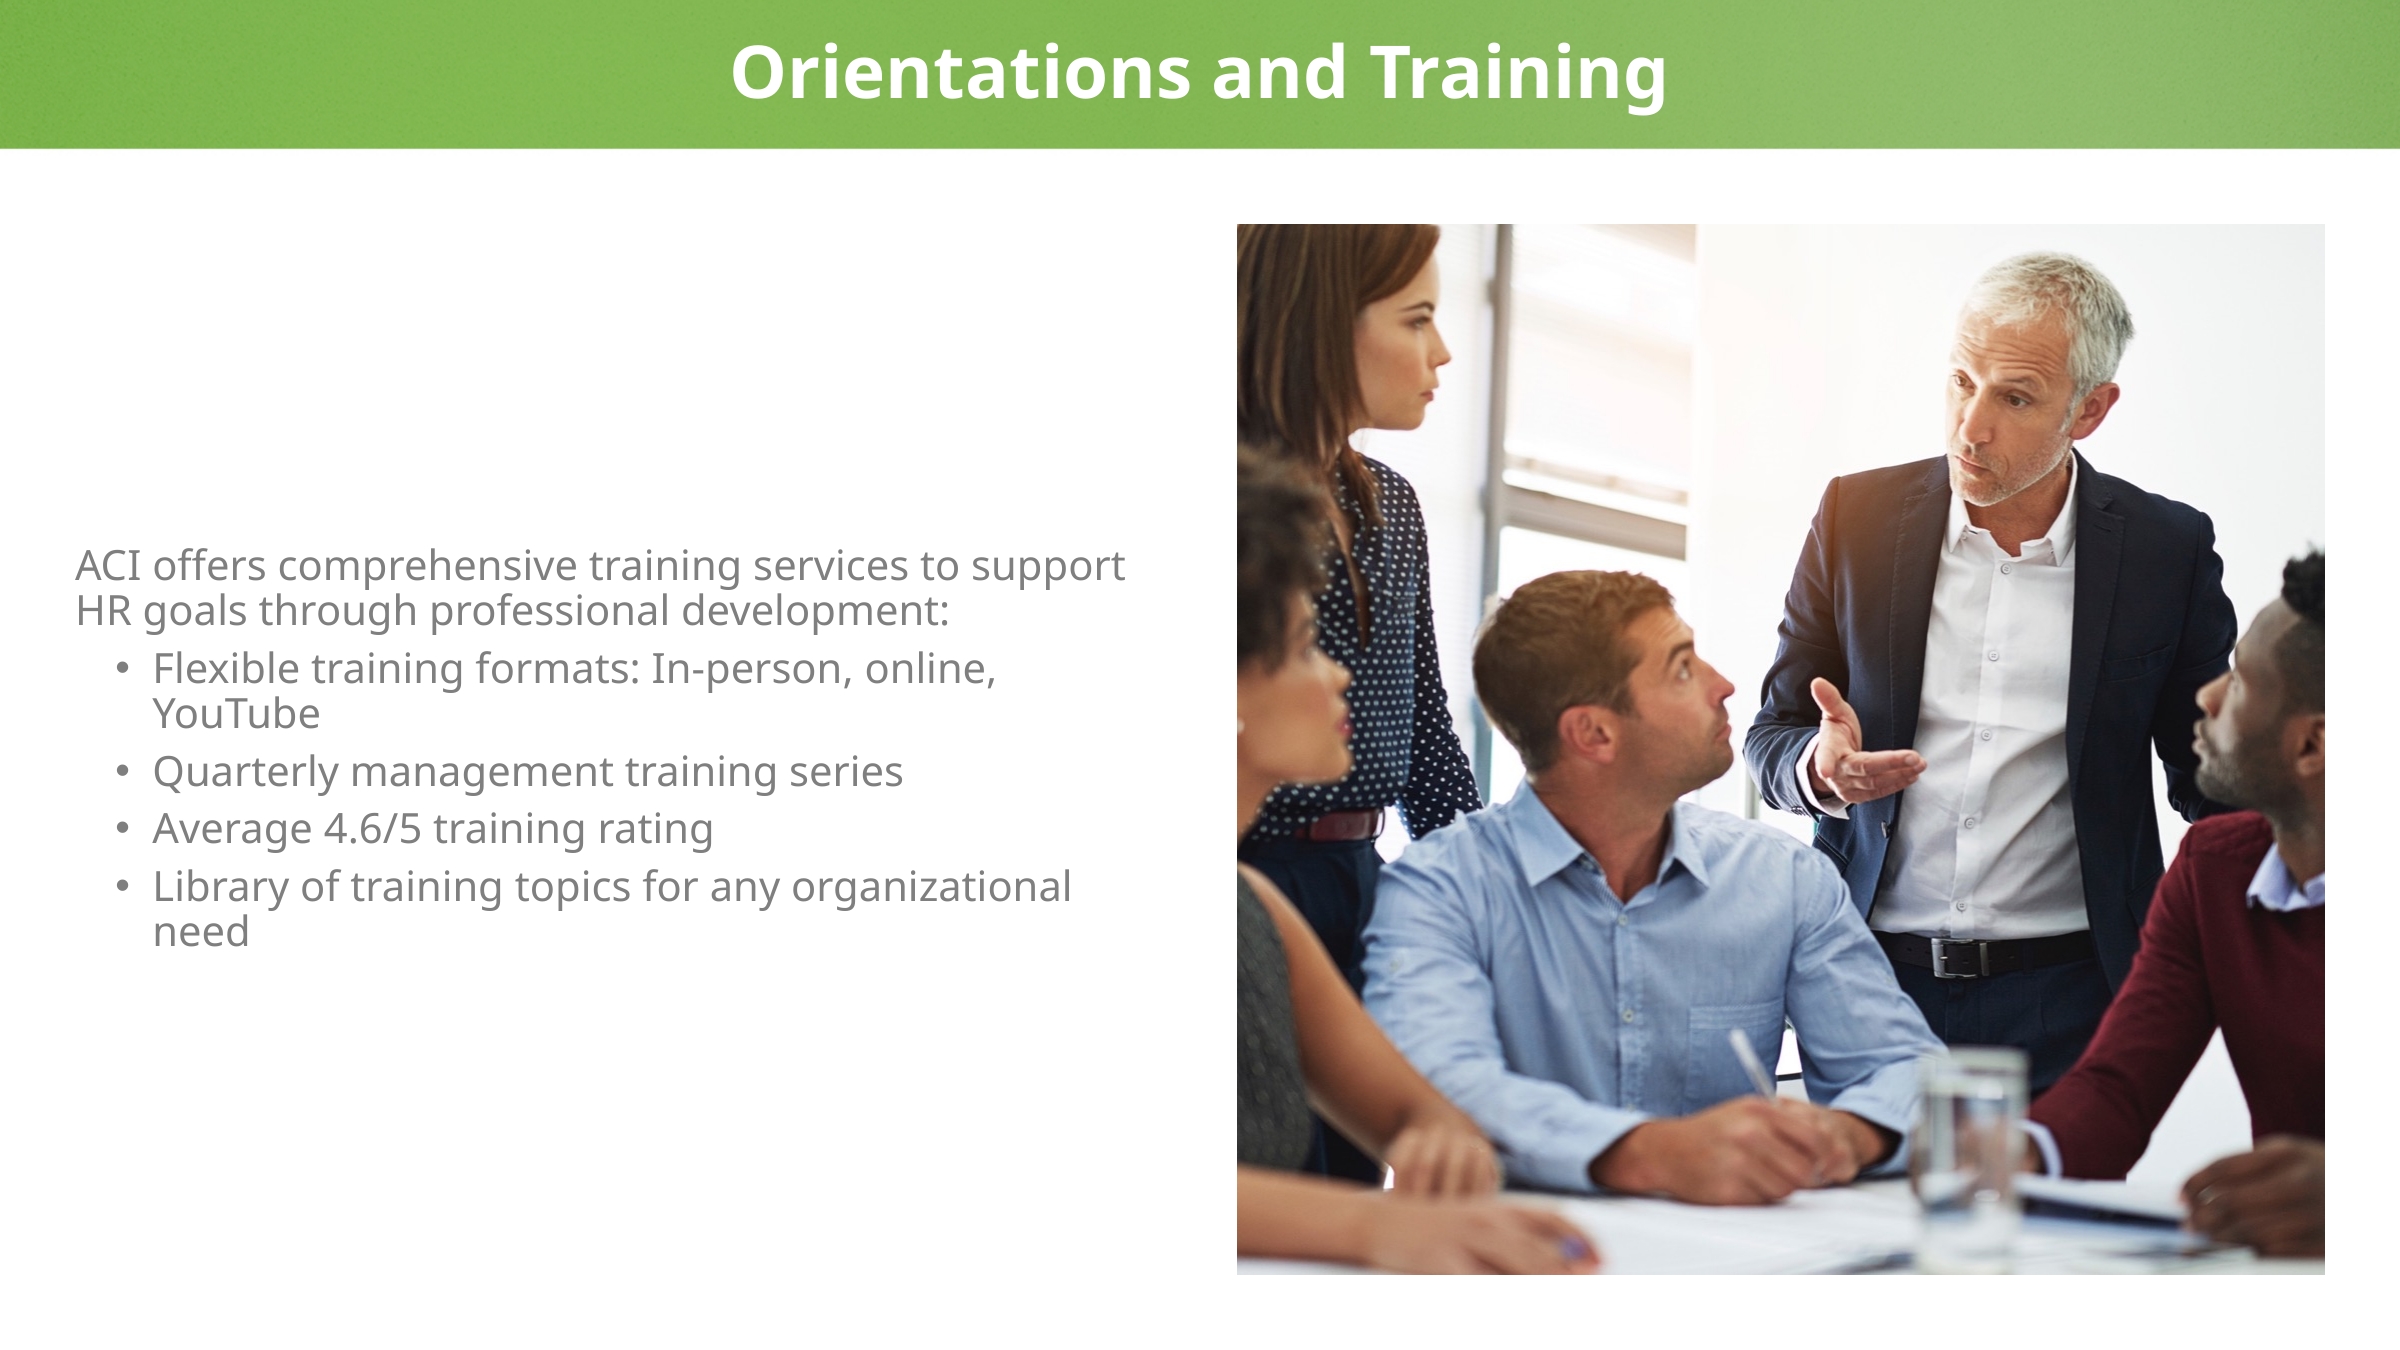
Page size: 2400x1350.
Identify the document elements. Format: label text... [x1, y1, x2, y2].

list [1237, 224, 2326, 1276]
list ACI offers comprehensive training services to support HR goals through professional development: Flexible training formats: In-person, online, YouTube Quarterly management training series Average 4.6/5 training rating Library of training topics for any organizational need [75, 225, 1163, 1275]
title Orientations and Training [75, 0, 2325, 150]
picture [0, 0, 2400, 1350]
